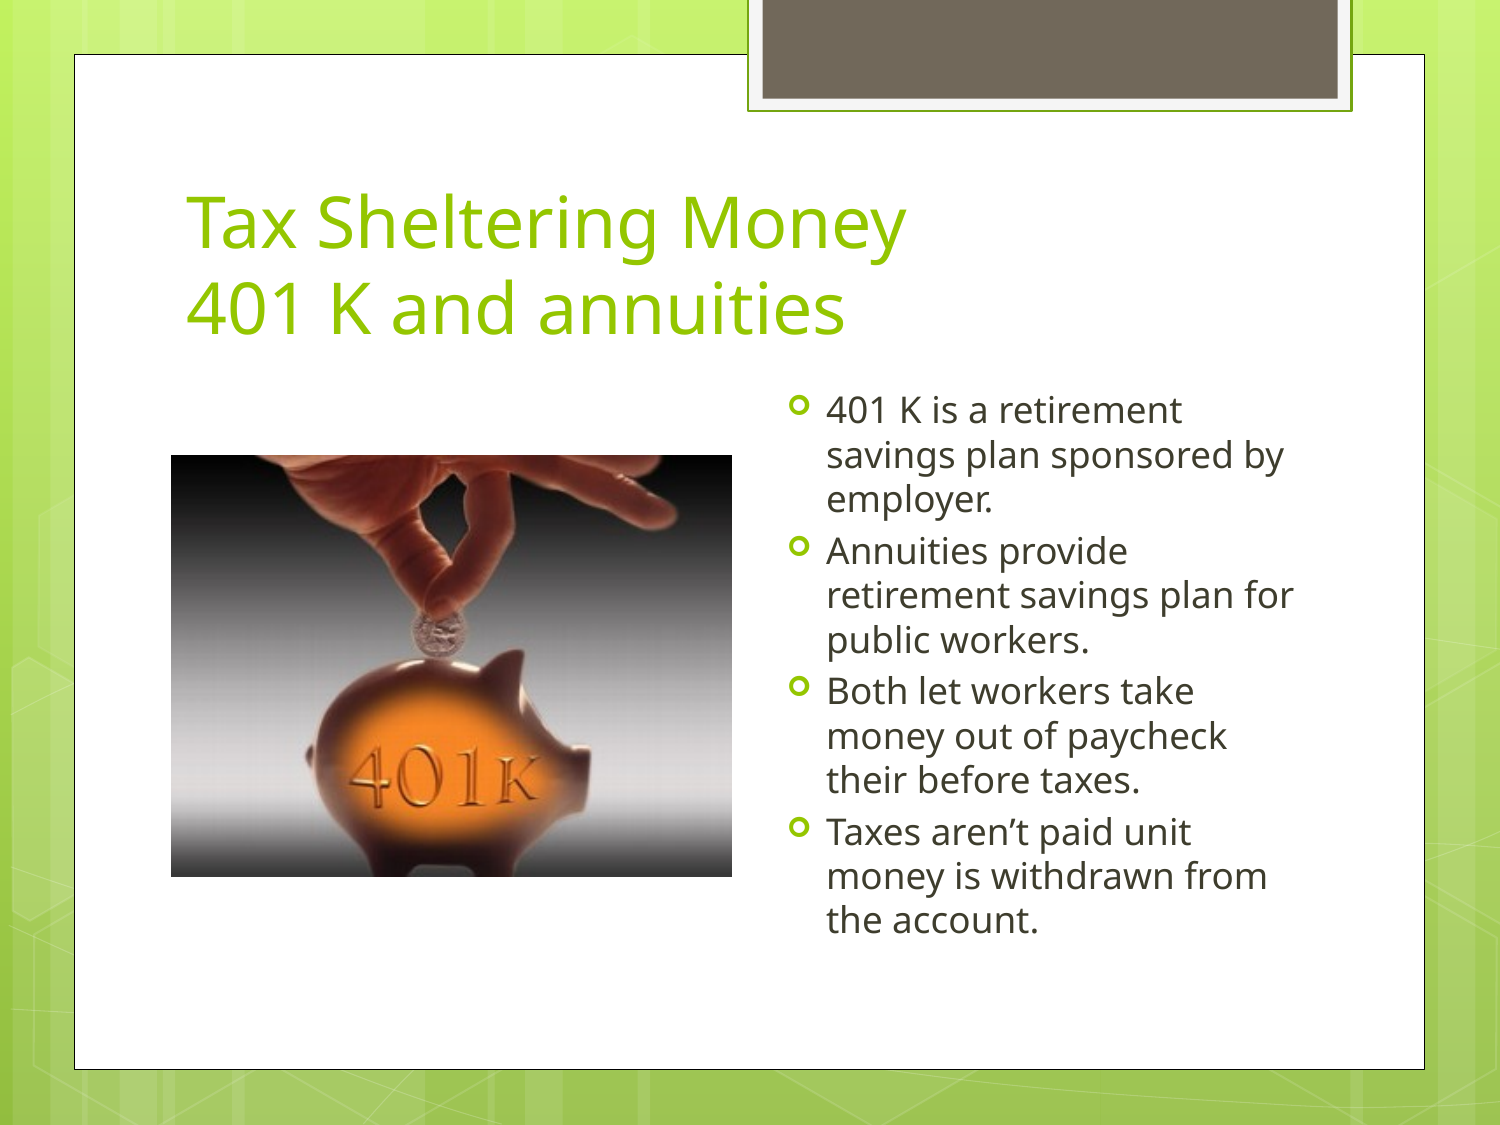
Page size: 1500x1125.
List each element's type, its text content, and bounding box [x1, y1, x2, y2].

title Tax Sheltering Money 401 K and annuities [171, 168, 1324, 357]
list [170, 455, 733, 877]
list 401 K is a retirement savings plan sponsored by employer. Annuities provide retirement savings plan for public workers. Both let workers take money out of paycheck their before taxes. Taxes aren’t paid unit money is withdrawn from the account. [761, 379, 1323, 953]
